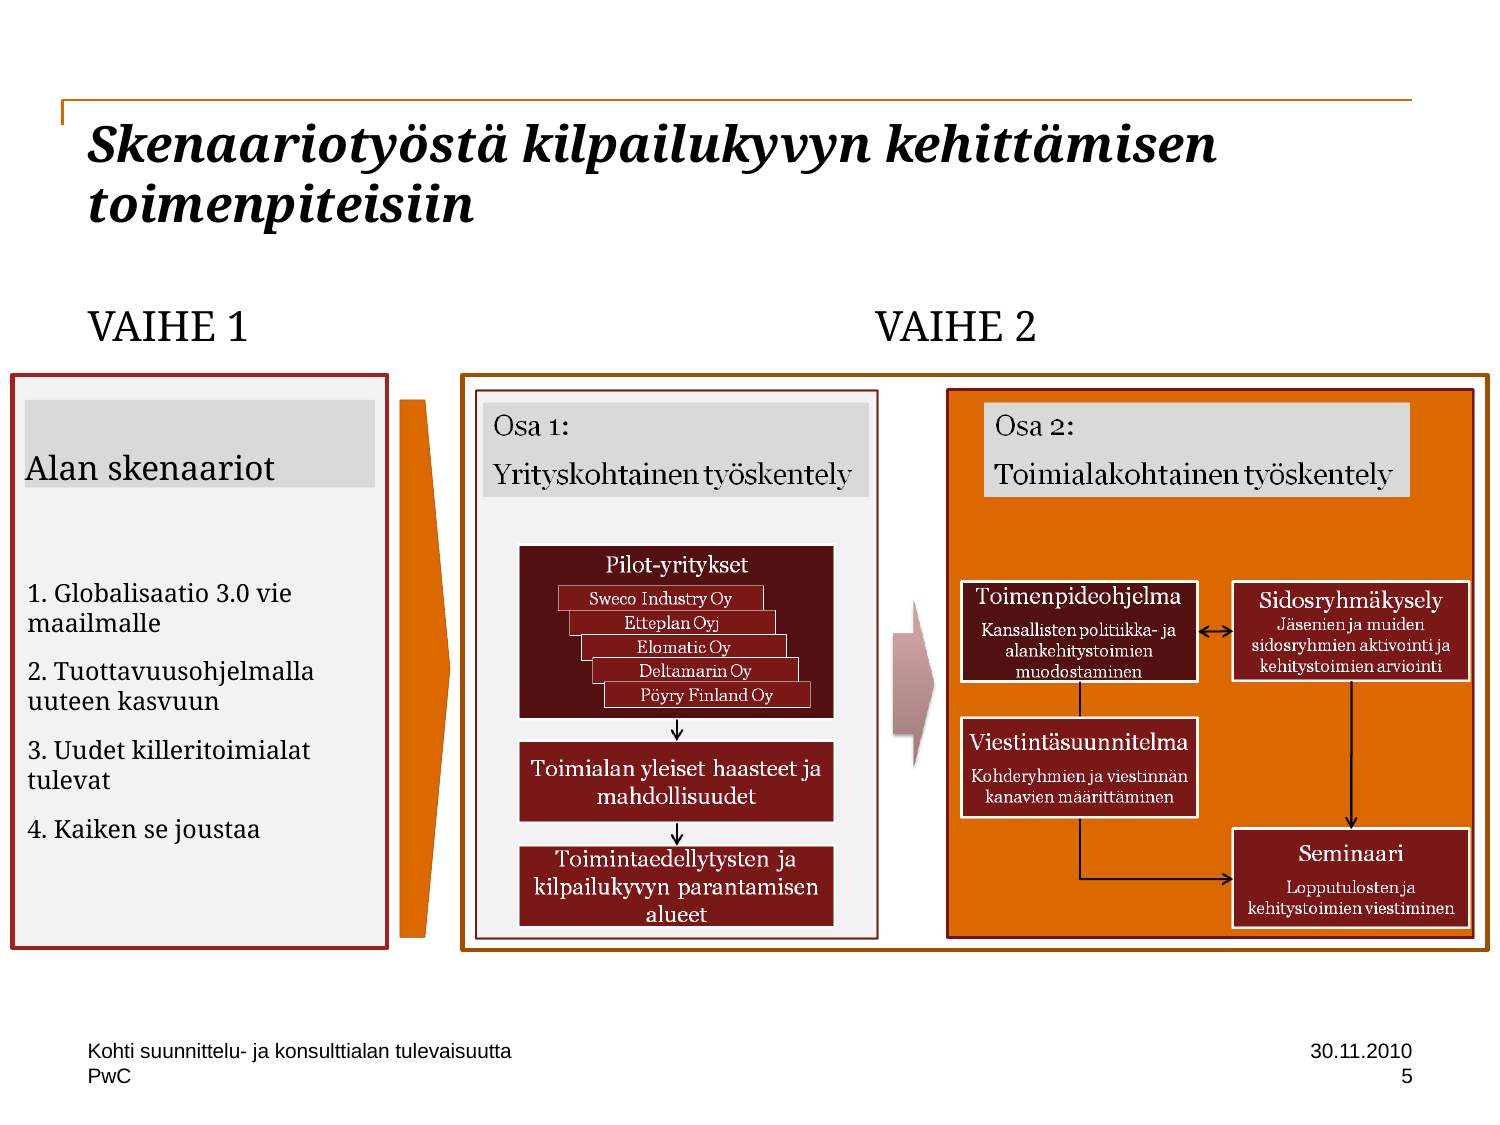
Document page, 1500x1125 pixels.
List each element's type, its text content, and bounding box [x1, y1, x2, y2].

text_box Alan skenaariot [24, 399, 375, 488]
text_box VAIHE 1 [87, 299, 338, 350]
title Skenaariotyöstä kilpailukyvyn kehittämisen toimenpiteisiin [87, 112, 1413, 263]
picture [474, 387, 1476, 940]
text_box [460, 373, 1490, 952]
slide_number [1162, 1037, 1413, 1063]
text_box [397, 397, 453, 940]
text_box 1. Globalisaatio 3.0 vie maailmalle 2. Tuottavuusohjelmalla uuteen kasvuun 3. Uudet killeritoimialat tulevat 4. Kaiken se joustaa [10, 373, 389, 950]
text_box VAIHE 2 [875, 299, 1125, 350]
slide_number 5 [1162, 1063, 1413, 1088]
footer Kohti suunnittelu- ja konsulttialan tulevaisuutta [87, 1037, 950, 1063]
